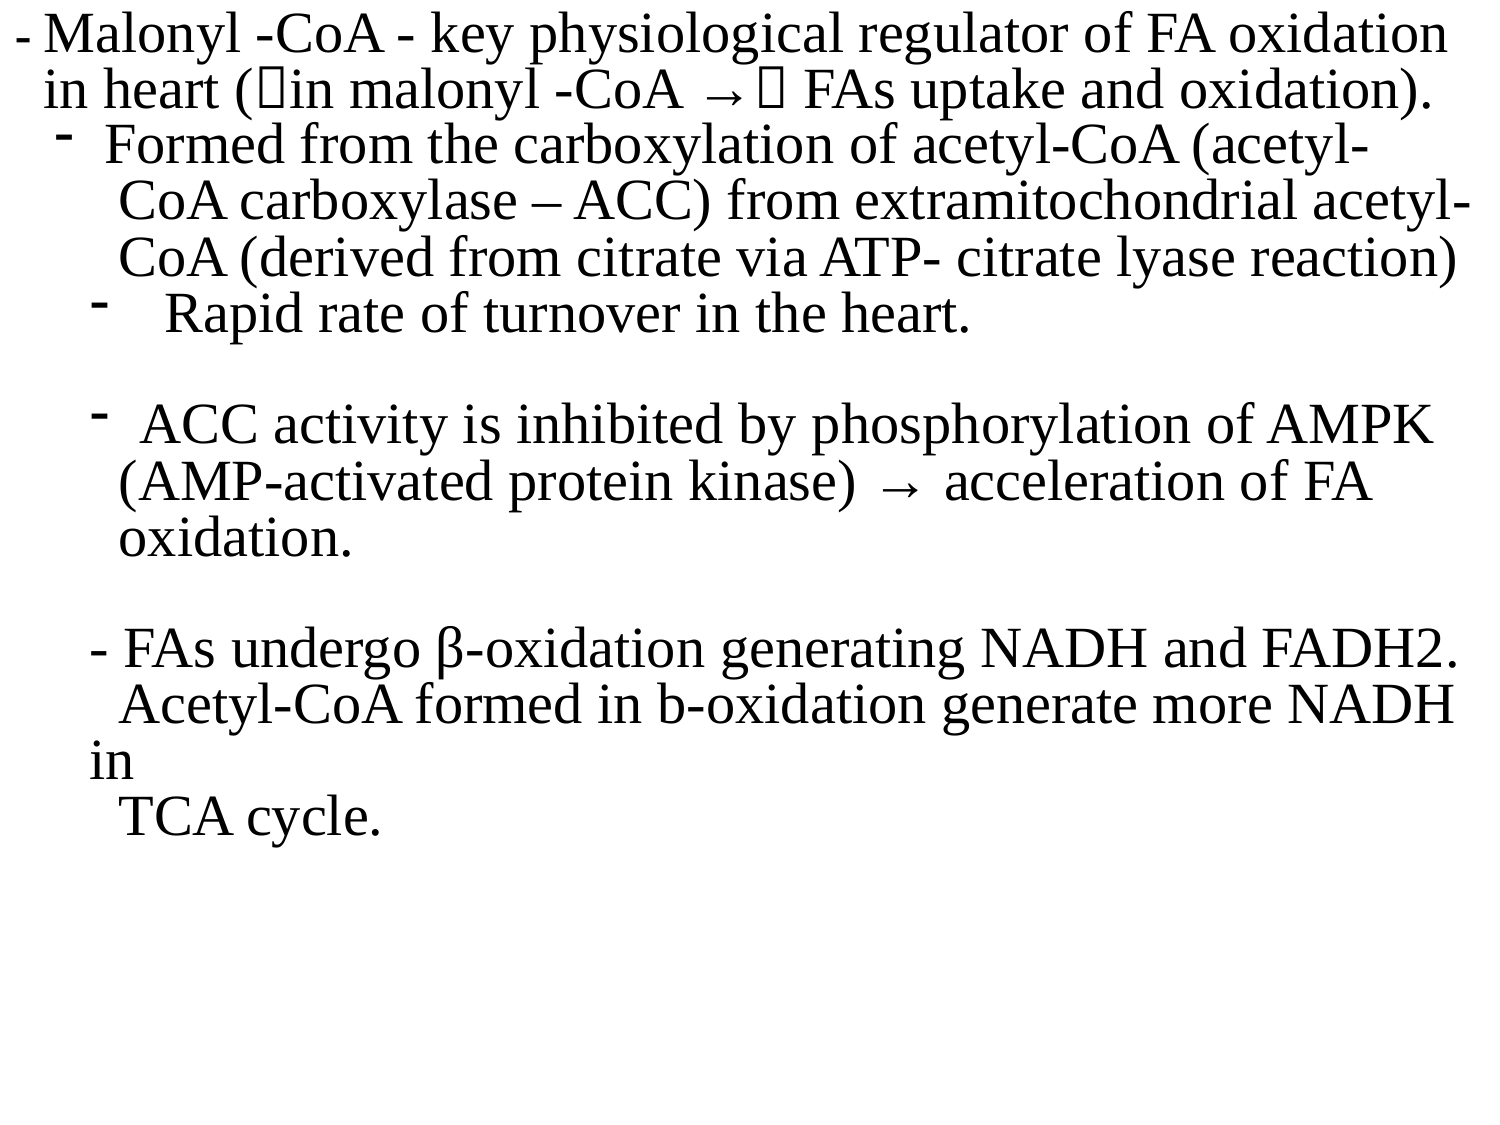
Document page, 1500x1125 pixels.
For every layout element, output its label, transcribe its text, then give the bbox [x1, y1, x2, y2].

text_box - Malonyl -CoA - key physiological regulator of FA oxidation in heart (in malonyl -CoA → FAs uptake and oxidation). Formed from the carboxylation of acetyl-CoA (acetyl- CoA carboxylase – ACC) from extramitochondrial acetyl- CoA (derived from citrate via ATP- citrate lyase reaction) Rapid rate of turnover in the heart. ACC activity is inhibited by phosphorylation of AMPK (AMP-activated protein kinase) → acceleration of FA oxidation. - FAs undergo β-oxidation generating NADH and FADH2. Acetyl-CoA formed in b-oxidation generate more NADH in TCA cycle. [0, 0, 1500, 911]
